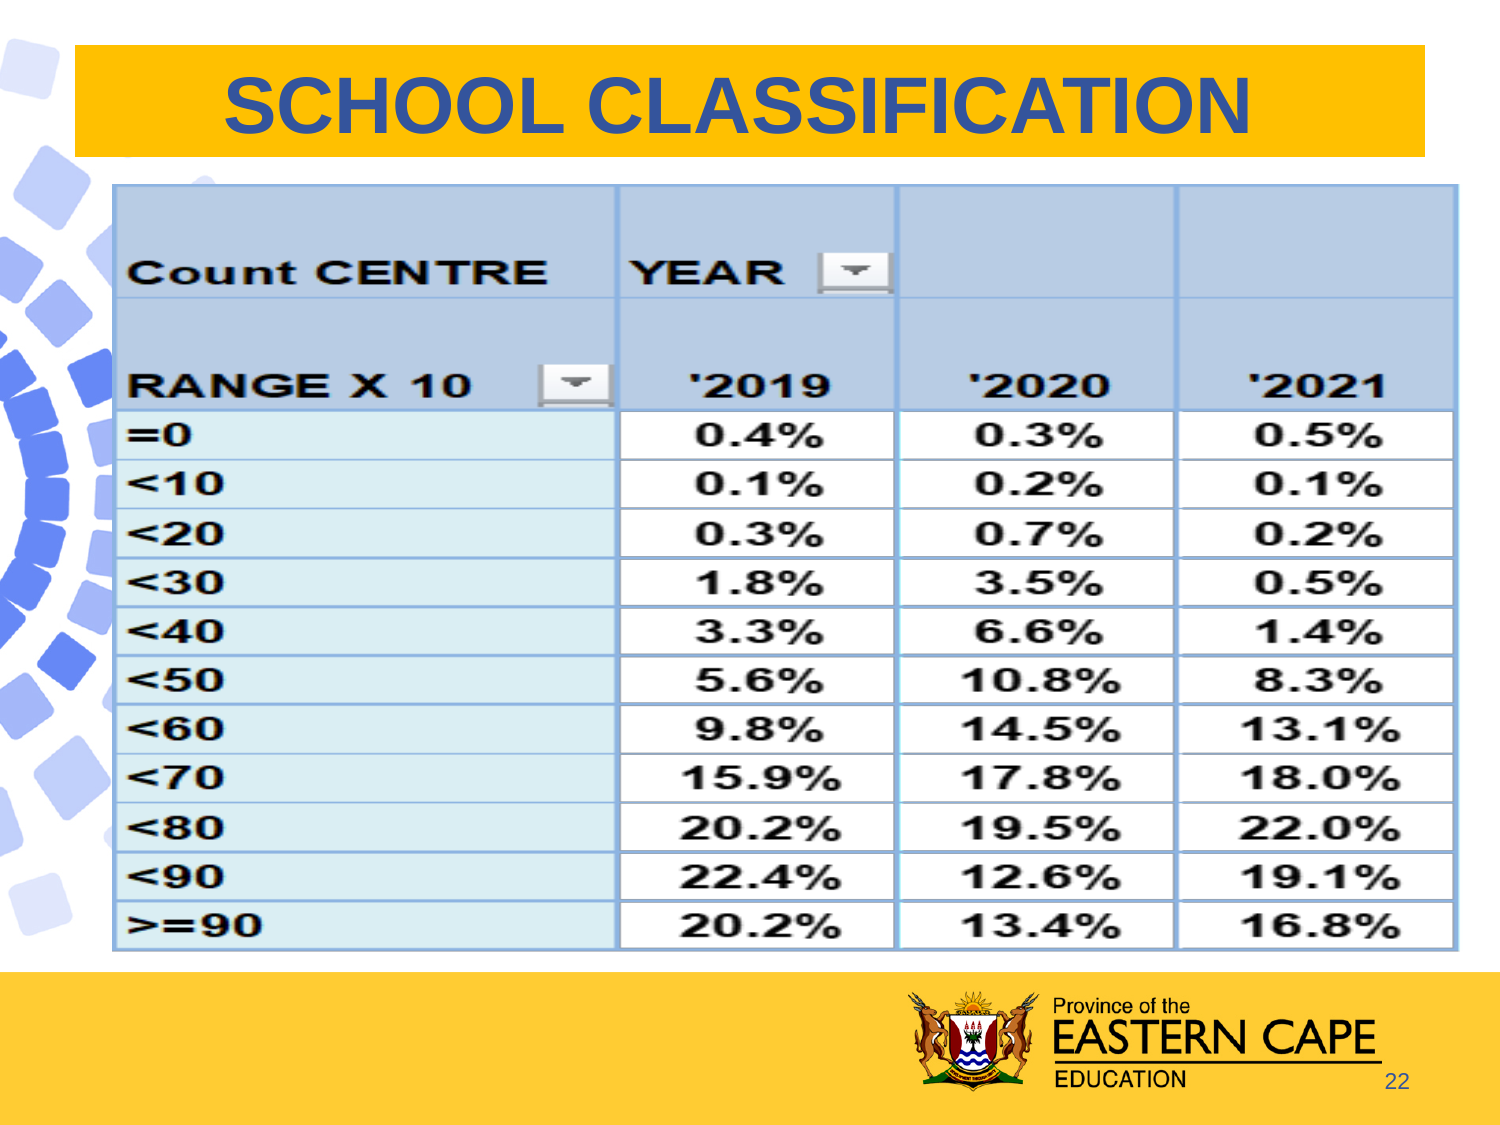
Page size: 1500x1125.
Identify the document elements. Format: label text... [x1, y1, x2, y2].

title SCHOOL CLASSIFICATION [75, 45, 1425, 157]
picture [0, 0, 1500, 1125]
slide_number 22 [1074, 1062, 1426, 1103]
